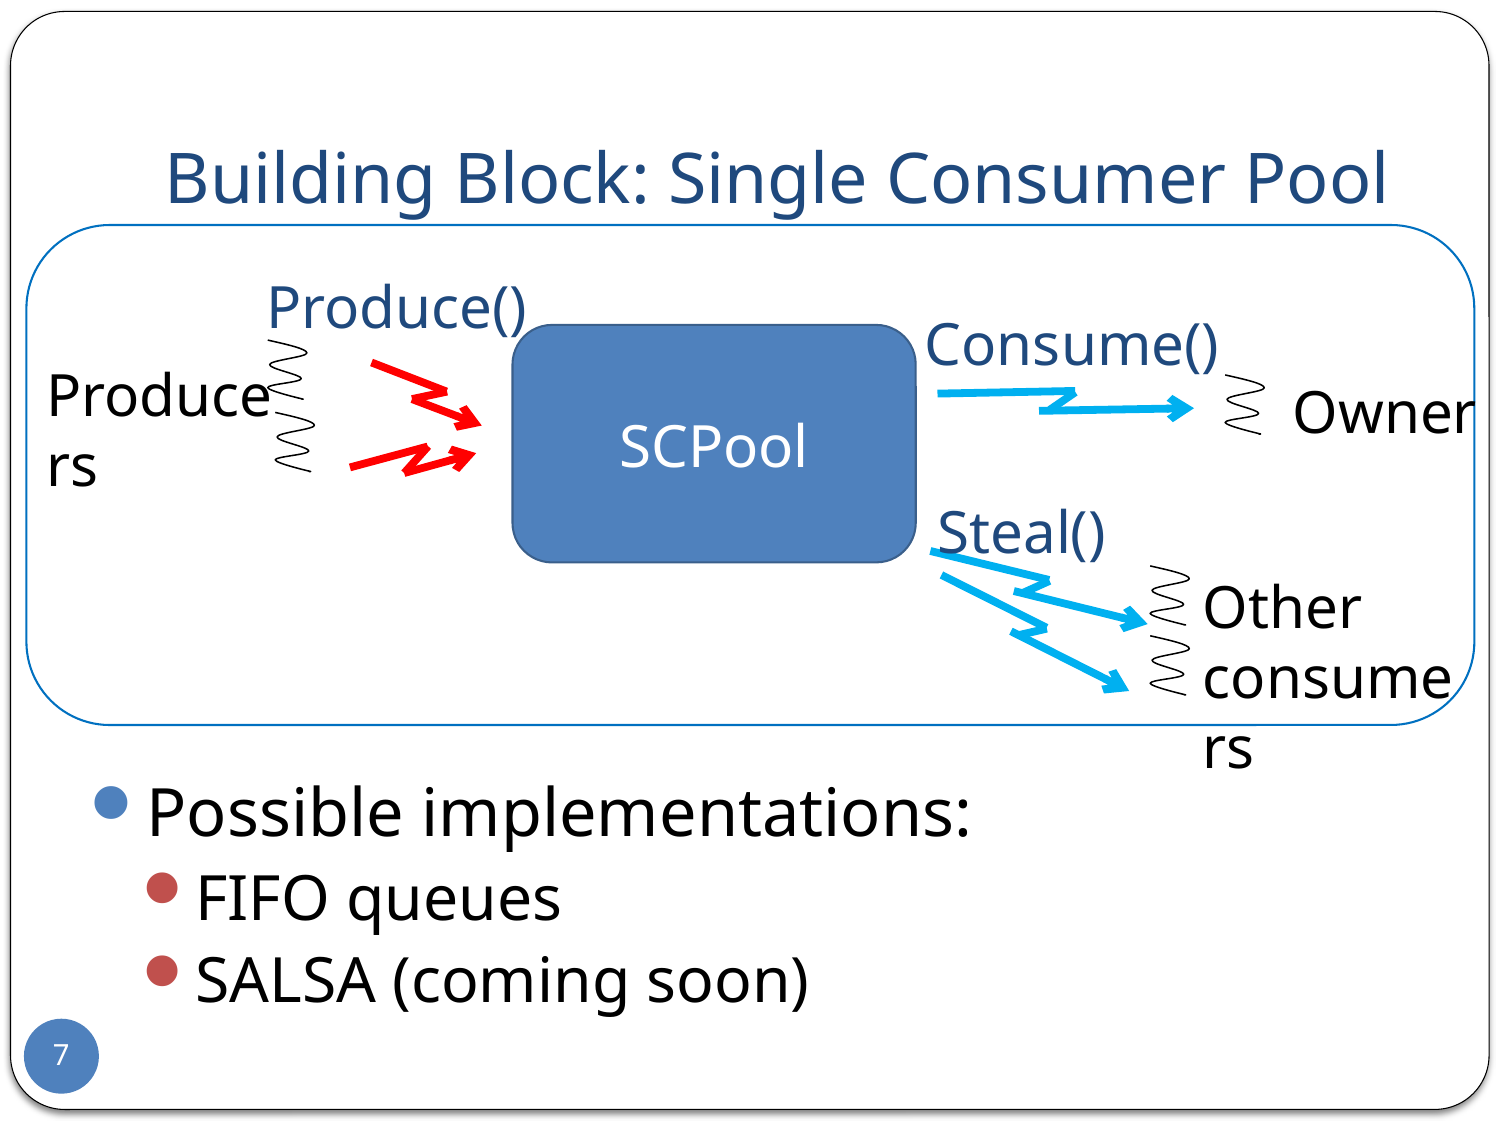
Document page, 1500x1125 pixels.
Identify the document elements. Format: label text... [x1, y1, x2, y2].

text_box Producers [0, 324, 350, 531]
text_box Consume() [910, 299, 1235, 385]
text_box Steal() [922, 487, 1121, 562]
text_box [25, 223, 1476, 342]
text_box Owner [1227, 342, 1500, 479]
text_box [366, 370, 485, 422]
slide_number 7 [23, 1018, 99, 1094]
text_box Produce() [251, 262, 543, 348]
text_box [266, 348, 308, 400]
list Possible implementations: FIFO queues SALSA (coming soon) [75, 762, 1438, 1025]
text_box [354, 436, 473, 488]
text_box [940, 371, 1191, 431]
text_box Other consumers [1137, 537, 1500, 813]
title Building Block: Single Consumer Pool [150, 45, 1425, 233]
text_box [274, 411, 316, 473]
text_box [25, 348, 1476, 727]
text_box SCPool [511, 323, 917, 564]
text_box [928, 557, 1151, 618]
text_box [928, 603, 1142, 663]
text_box [1149, 635, 1191, 696]
